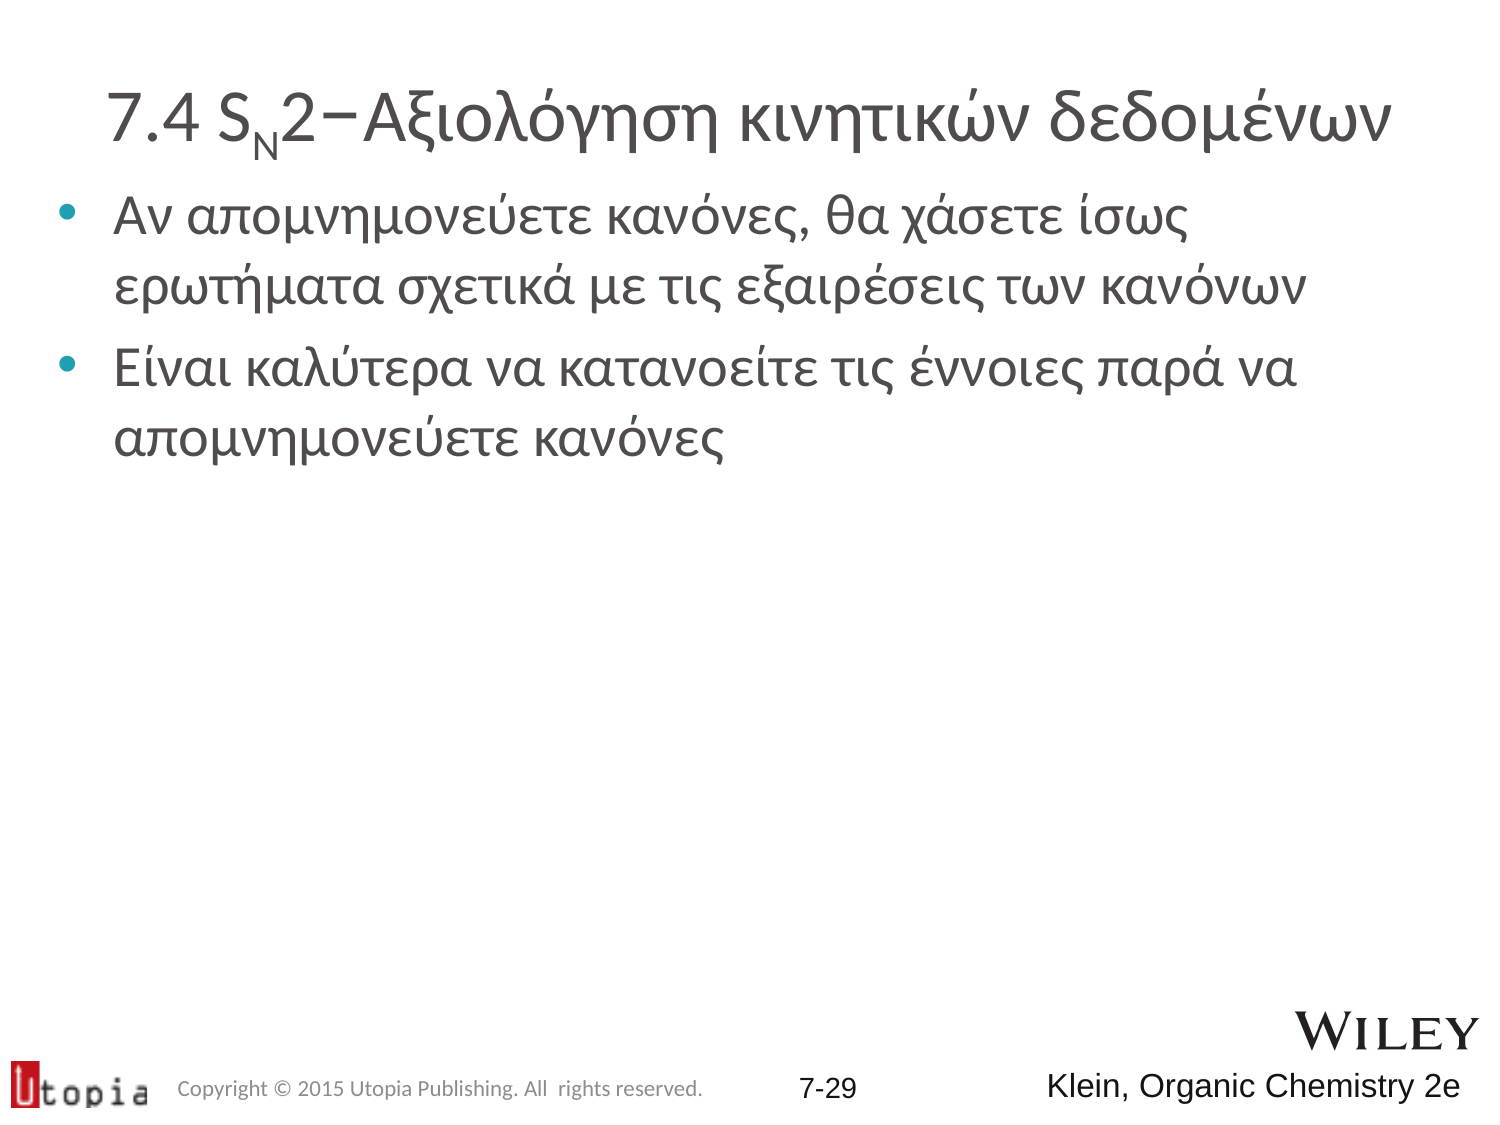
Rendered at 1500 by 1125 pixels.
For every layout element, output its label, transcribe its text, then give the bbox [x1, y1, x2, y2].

footer Klein, Organic Chemistry 2e [1010, 1056, 1486, 1117]
title 7.4 SN2–Αξιολόγηση κινητικών δεδομένων [74, 15, 1426, 168]
list Αν απομνημονεύετε κανόνες, θα χάσετε ίσως ερωτήματα σχετικά με τις εξαιρέσεις των κανόνων Είναι καλύτερα να κατανοείτε τις έννοιες παρά να απομνημονεύετε κανόνες [42, 168, 1455, 990]
slide_number Copyright © 2015 Utopia Publishing. All rights reserved. [162, 1056, 664, 1117]
picture [1292, 1009, 1480, 1053]
slide_number 7-28 [664, 1056, 992, 1117]
